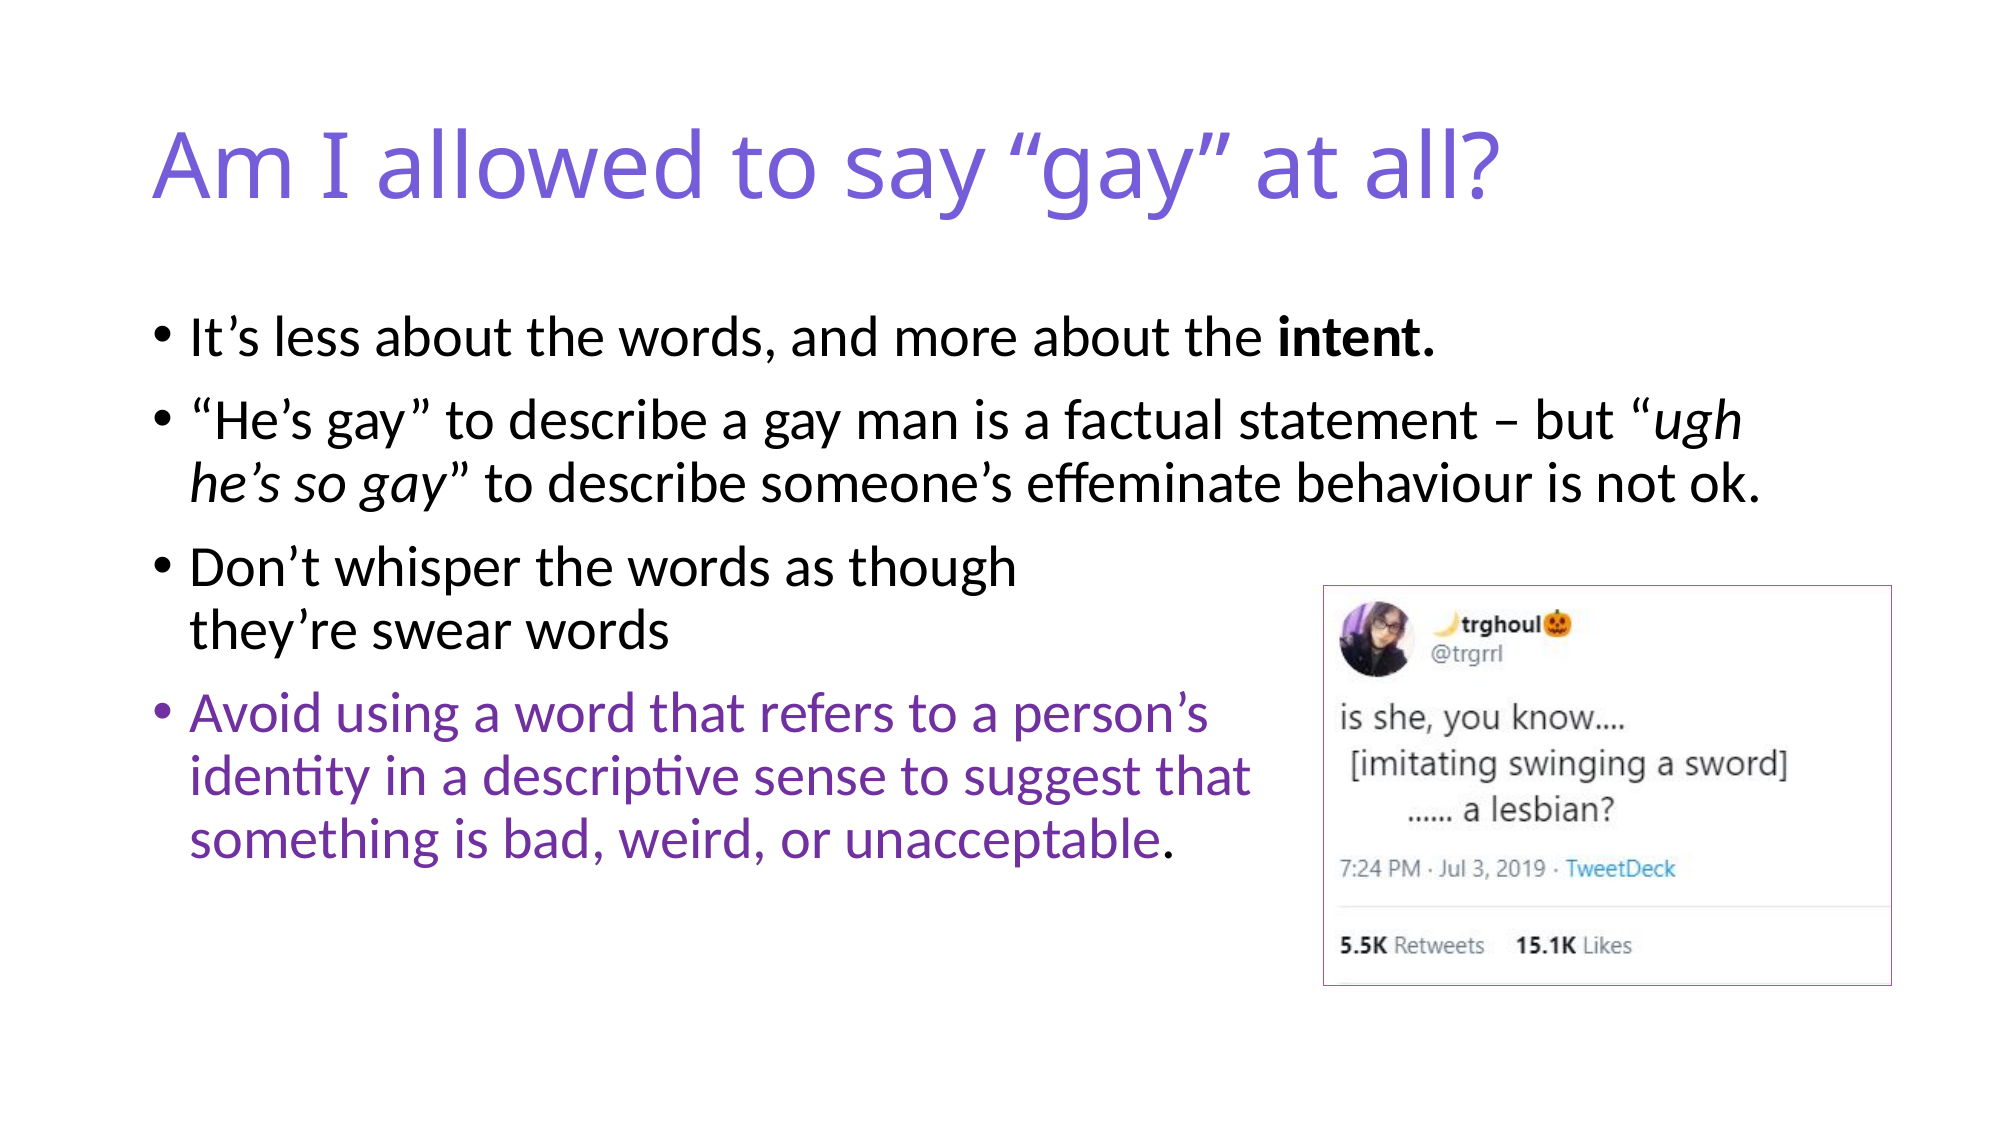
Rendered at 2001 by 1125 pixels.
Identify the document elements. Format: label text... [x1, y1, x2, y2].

title Am I allowed to say “gay” at all? [137, 59, 1863, 278]
picture [1323, 585, 1892, 986]
list It’s less about the words, and more about the intent. “He’s gay” to describe a gay man is a factual statement – but “ugh he’s so gay” to describe someone’s effeminate behaviour is not ok. Don’t whisper the words as though they’re swear words Avoid using a word that refers to a person’s identity in a descriptive sense to suggest that something is bad, weird, or unacceptable. [137, 298, 1863, 1013]
